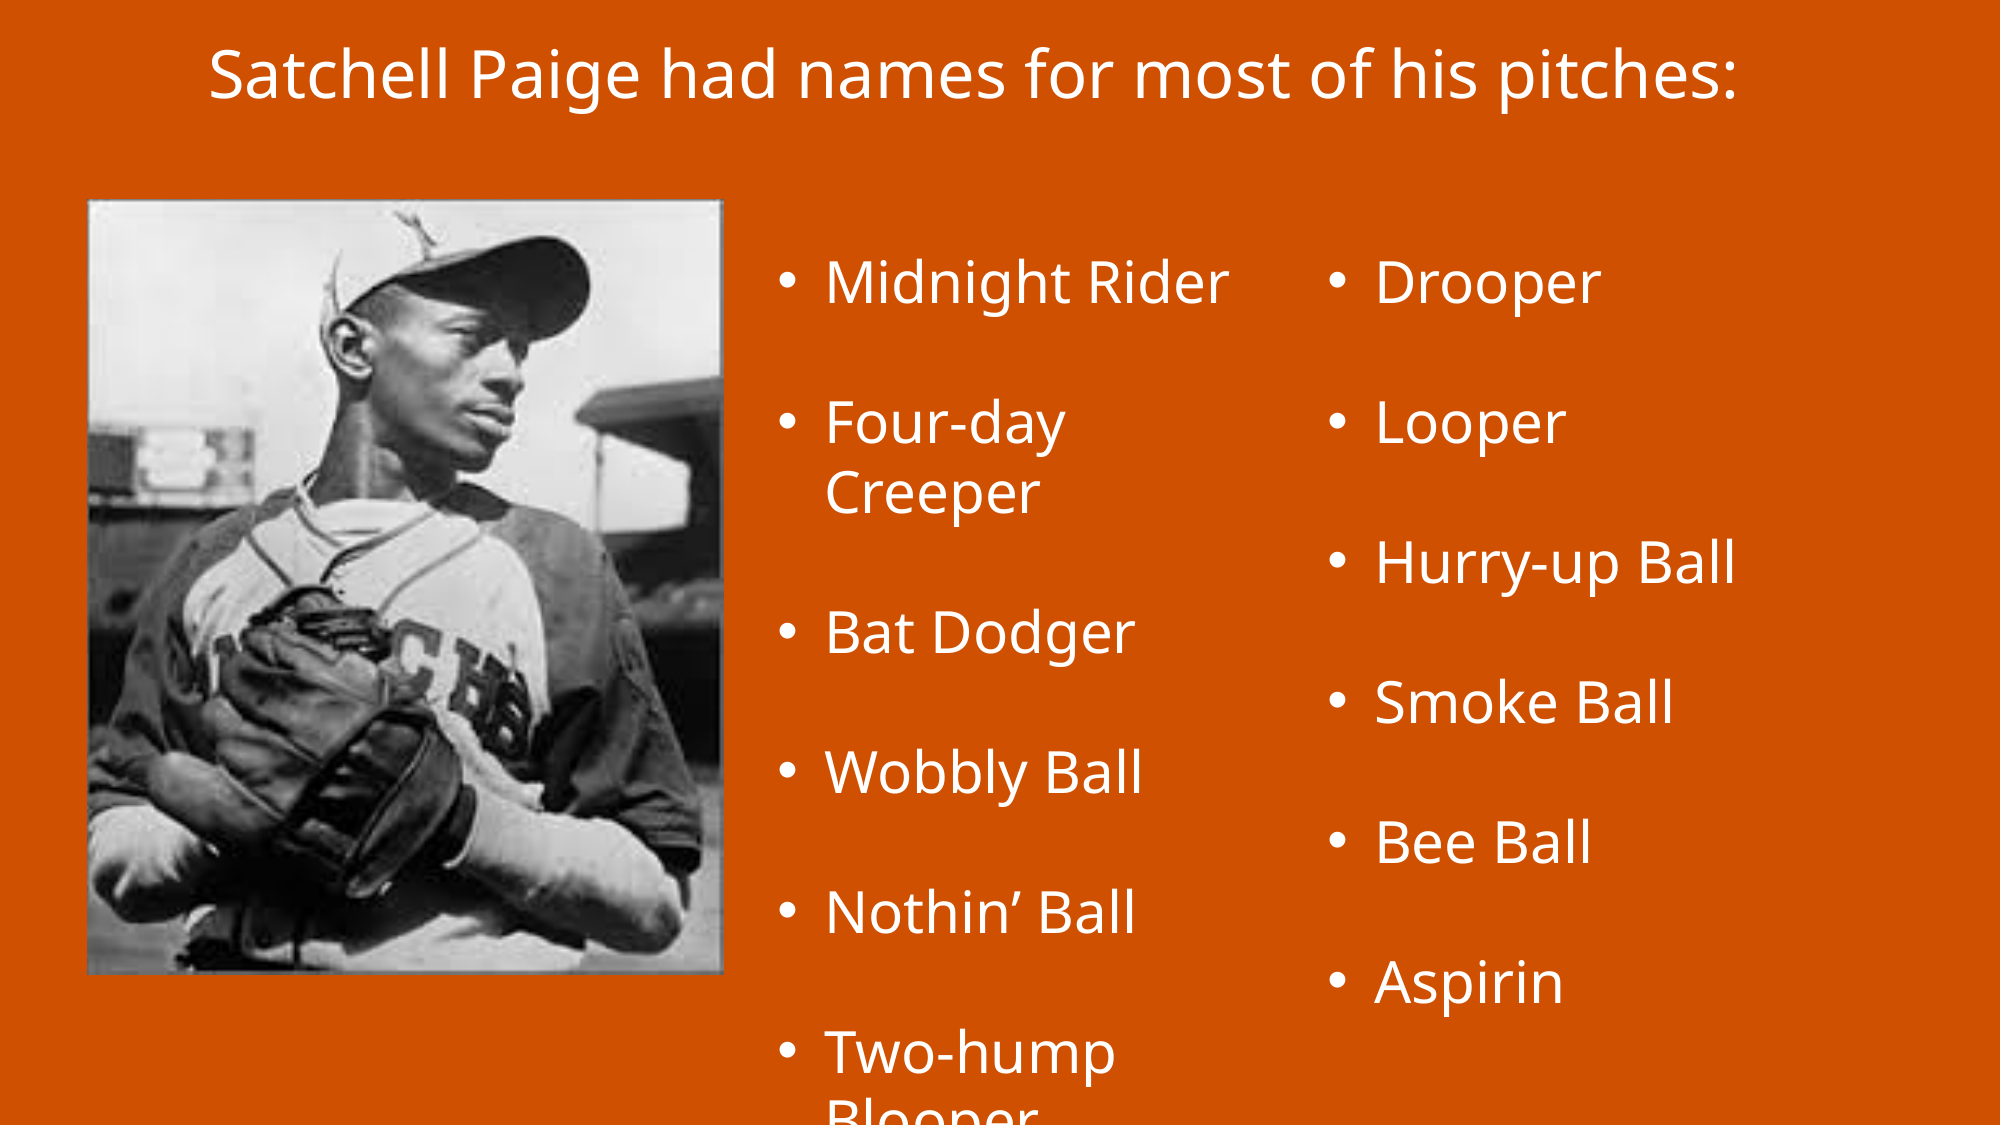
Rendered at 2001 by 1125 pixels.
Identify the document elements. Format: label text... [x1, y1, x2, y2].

picture [87, 199, 724, 975]
text_box Satchell Paige had names for most of his pitches: [62, 24, 1888, 200]
text_box Drooper Looper Hurry-up Ball Smoke Ball Bee Ball Aspirin [1312, 237, 1950, 1023]
text_box Midnight Rider Four-day Creeper Bat Dodger Wobbly Ball Nothin’ Ball Two-hump Blooper [762, 237, 1313, 1125]
